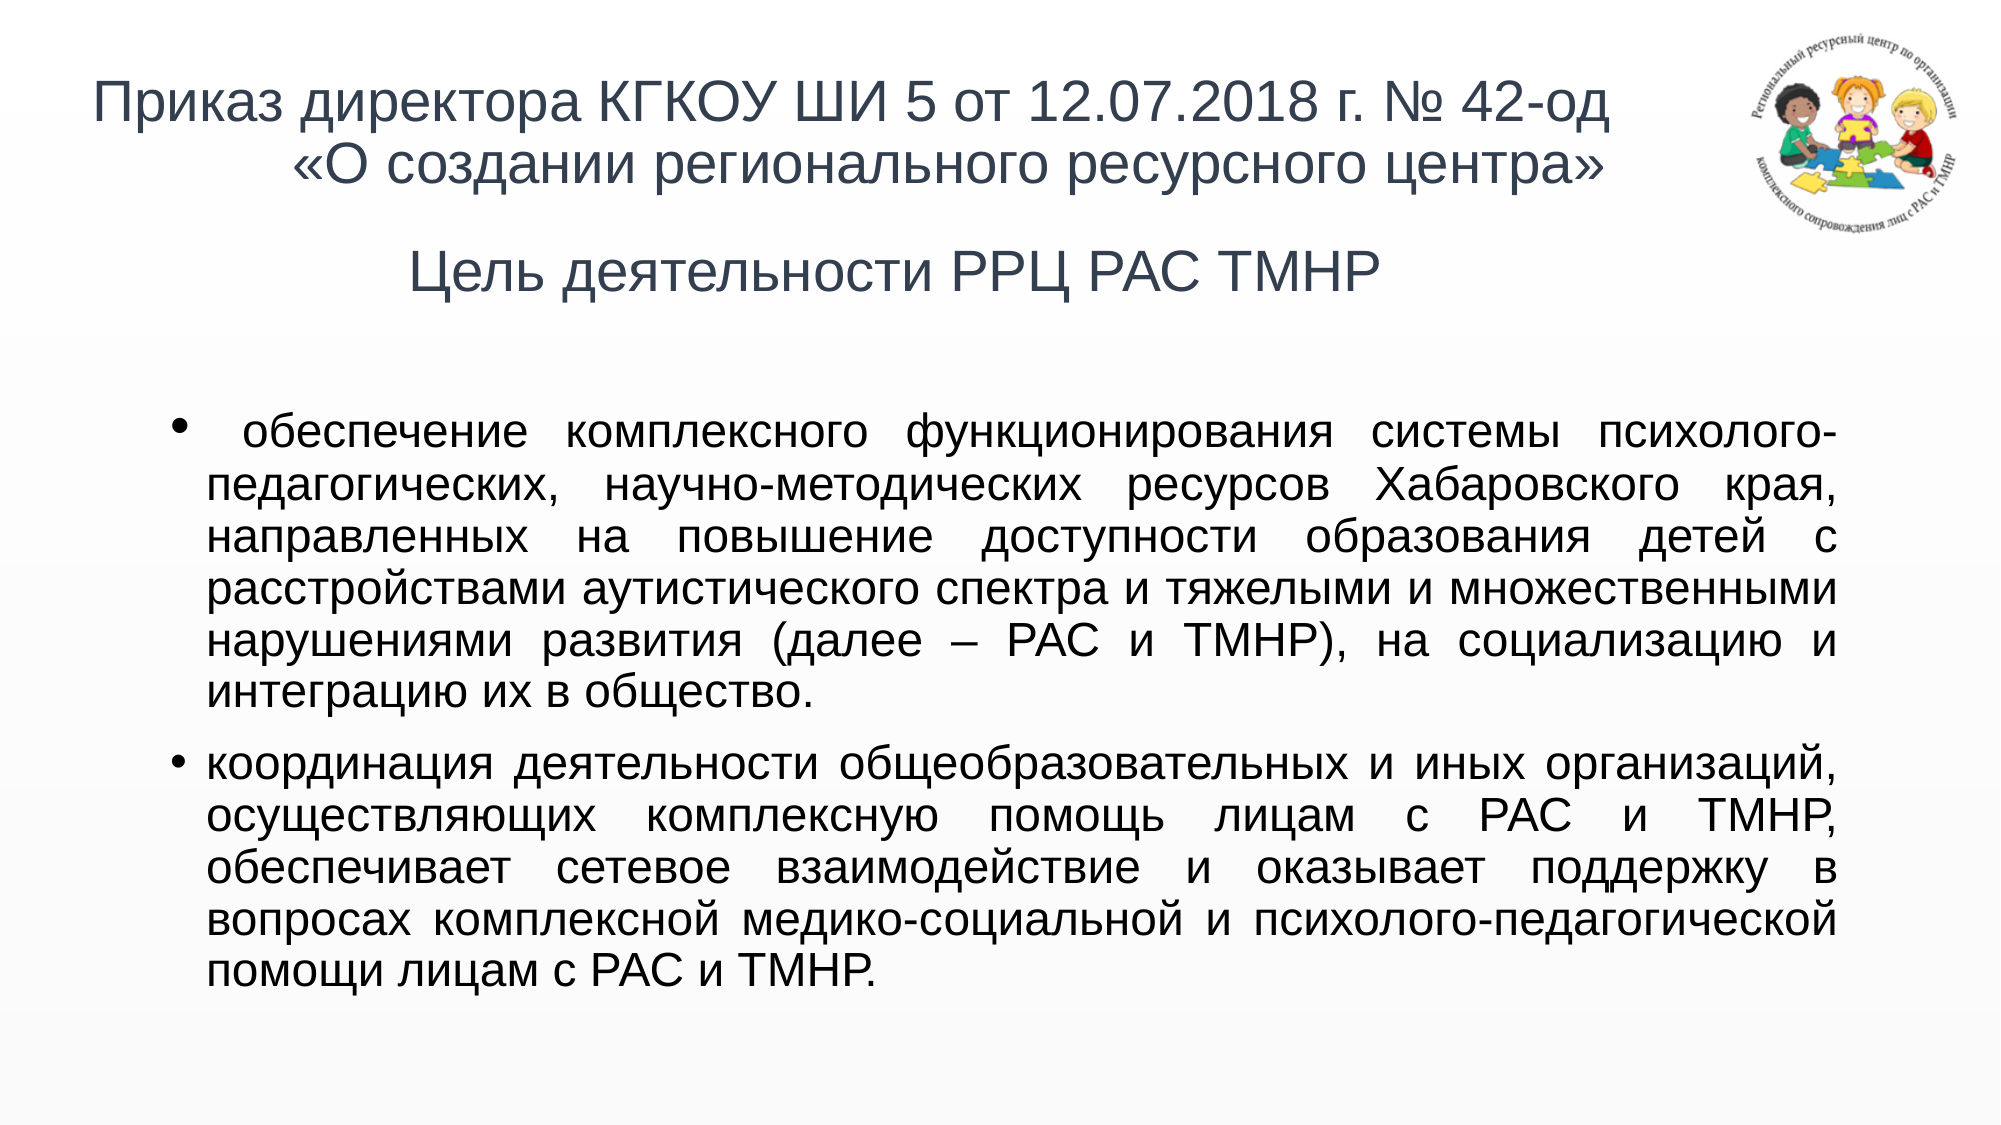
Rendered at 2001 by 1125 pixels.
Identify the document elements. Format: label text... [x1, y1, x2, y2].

picture [1745, 27, 1965, 240]
list обеспечение комплексного функционирования системы психолого-педагогических, научно-методических ресурсов Хабаровского края, направленных на повышение доступности образования детей с расстройствами аутистического спектра и тяжелыми и множественными нарушениями развития (далее – РАС и ТМНР), на социализацию и интеграцию их в общество. координация деятельности общеобразовательных и иных организаций, осуществляющих комплексную помощь лицам с РАС и ТМНР, обеспечивает сетевое взаимодействие и оказывает поддержку в вопросах комплексной медико-социальной и психолого-педагогической помощи лицам с РАС и ТМНР. [155, 304, 1856, 1007]
text_box Приказ директора КГКОУ ШИ 5 от 12.07.2018 г. № 42-од «О создании регионального ресурсного центра» [76, 53, 1745, 214]
title Цель деятельности РРЦ РАС ТМНР [118, 214, 1673, 406]
